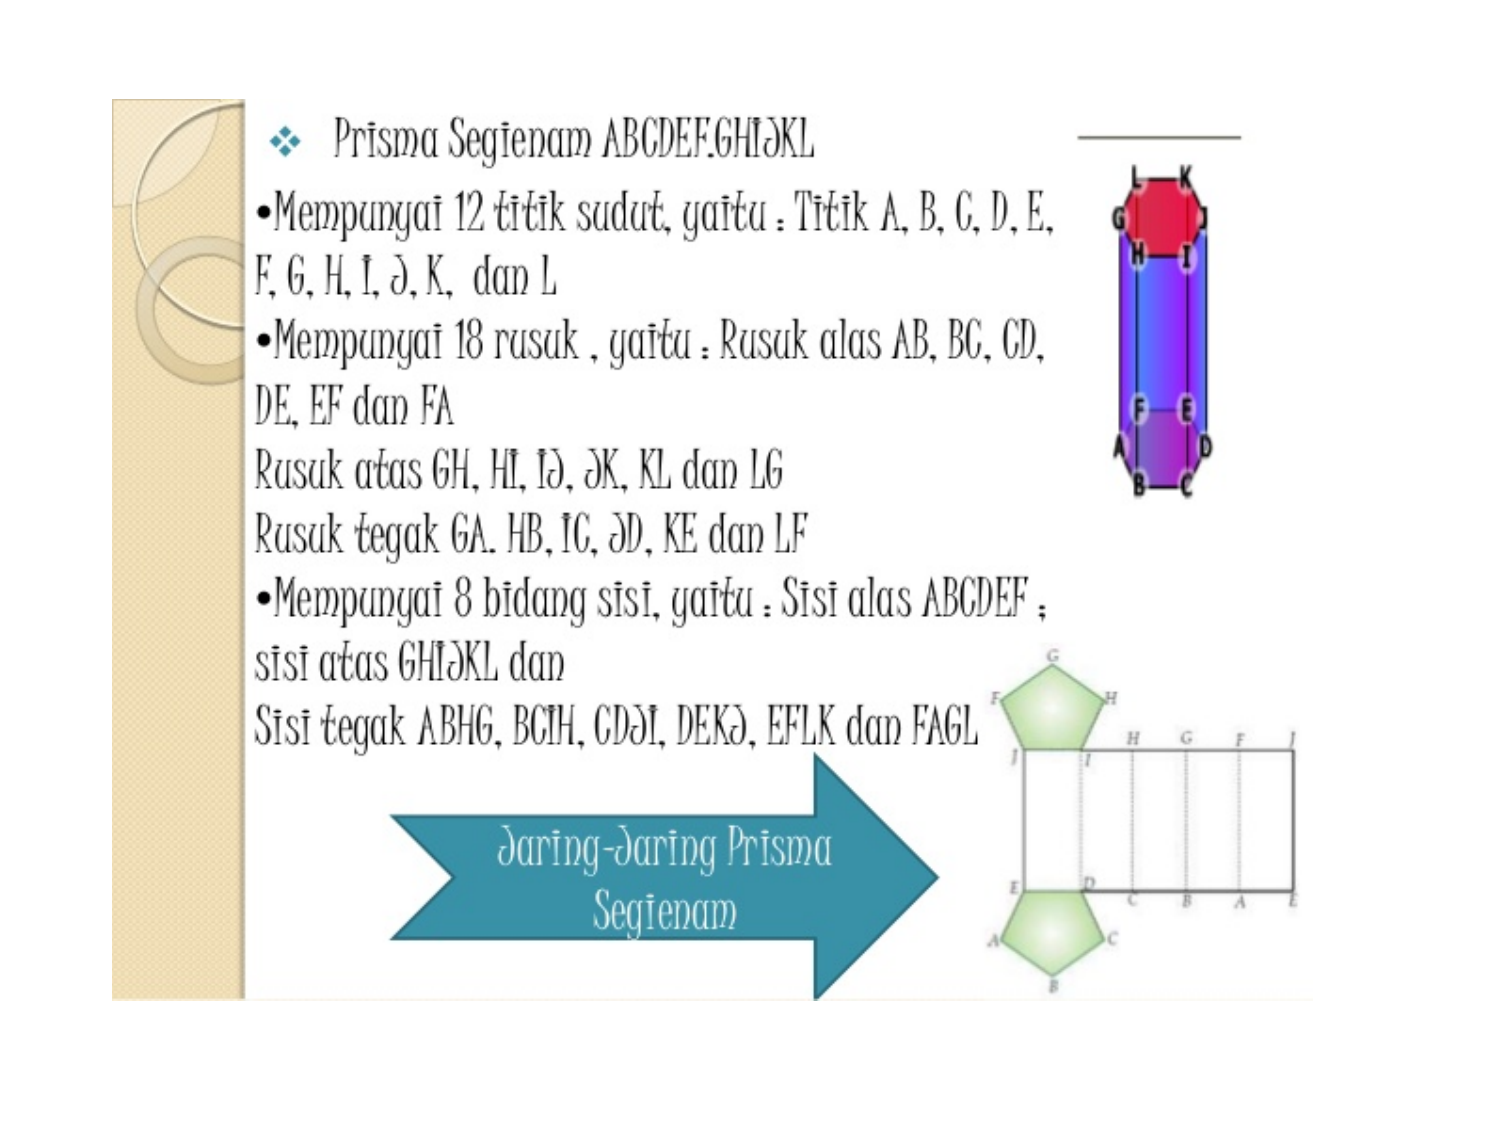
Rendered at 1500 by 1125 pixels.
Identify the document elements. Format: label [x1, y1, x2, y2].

picture [112, 99, 1313, 1002]
